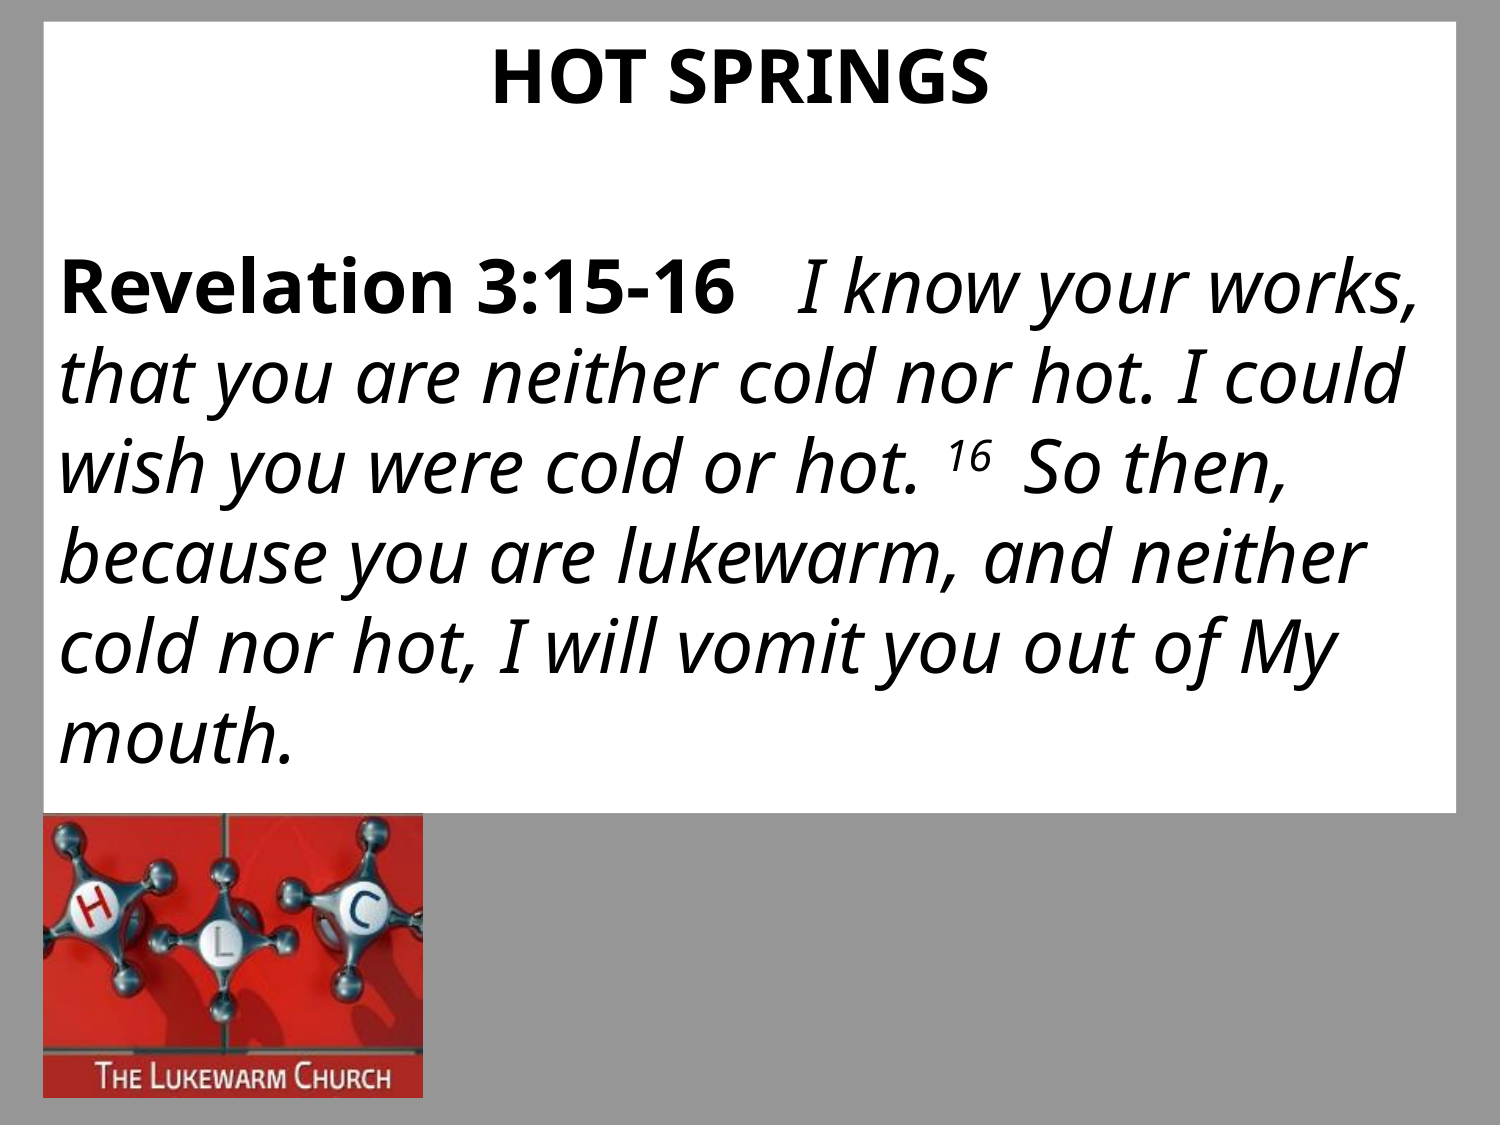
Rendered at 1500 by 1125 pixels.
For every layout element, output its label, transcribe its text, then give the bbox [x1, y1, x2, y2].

picture [43, 813, 423, 1098]
list HOT SPRINGS Revelation 3:15-16 I know your works, that you are neither cold nor hot. I could wish you were cold or hot. 16 So then, because you are lukewarm, and neither cold nor hot, I will vomit you out of My mouth. [43, 21, 1457, 814]
